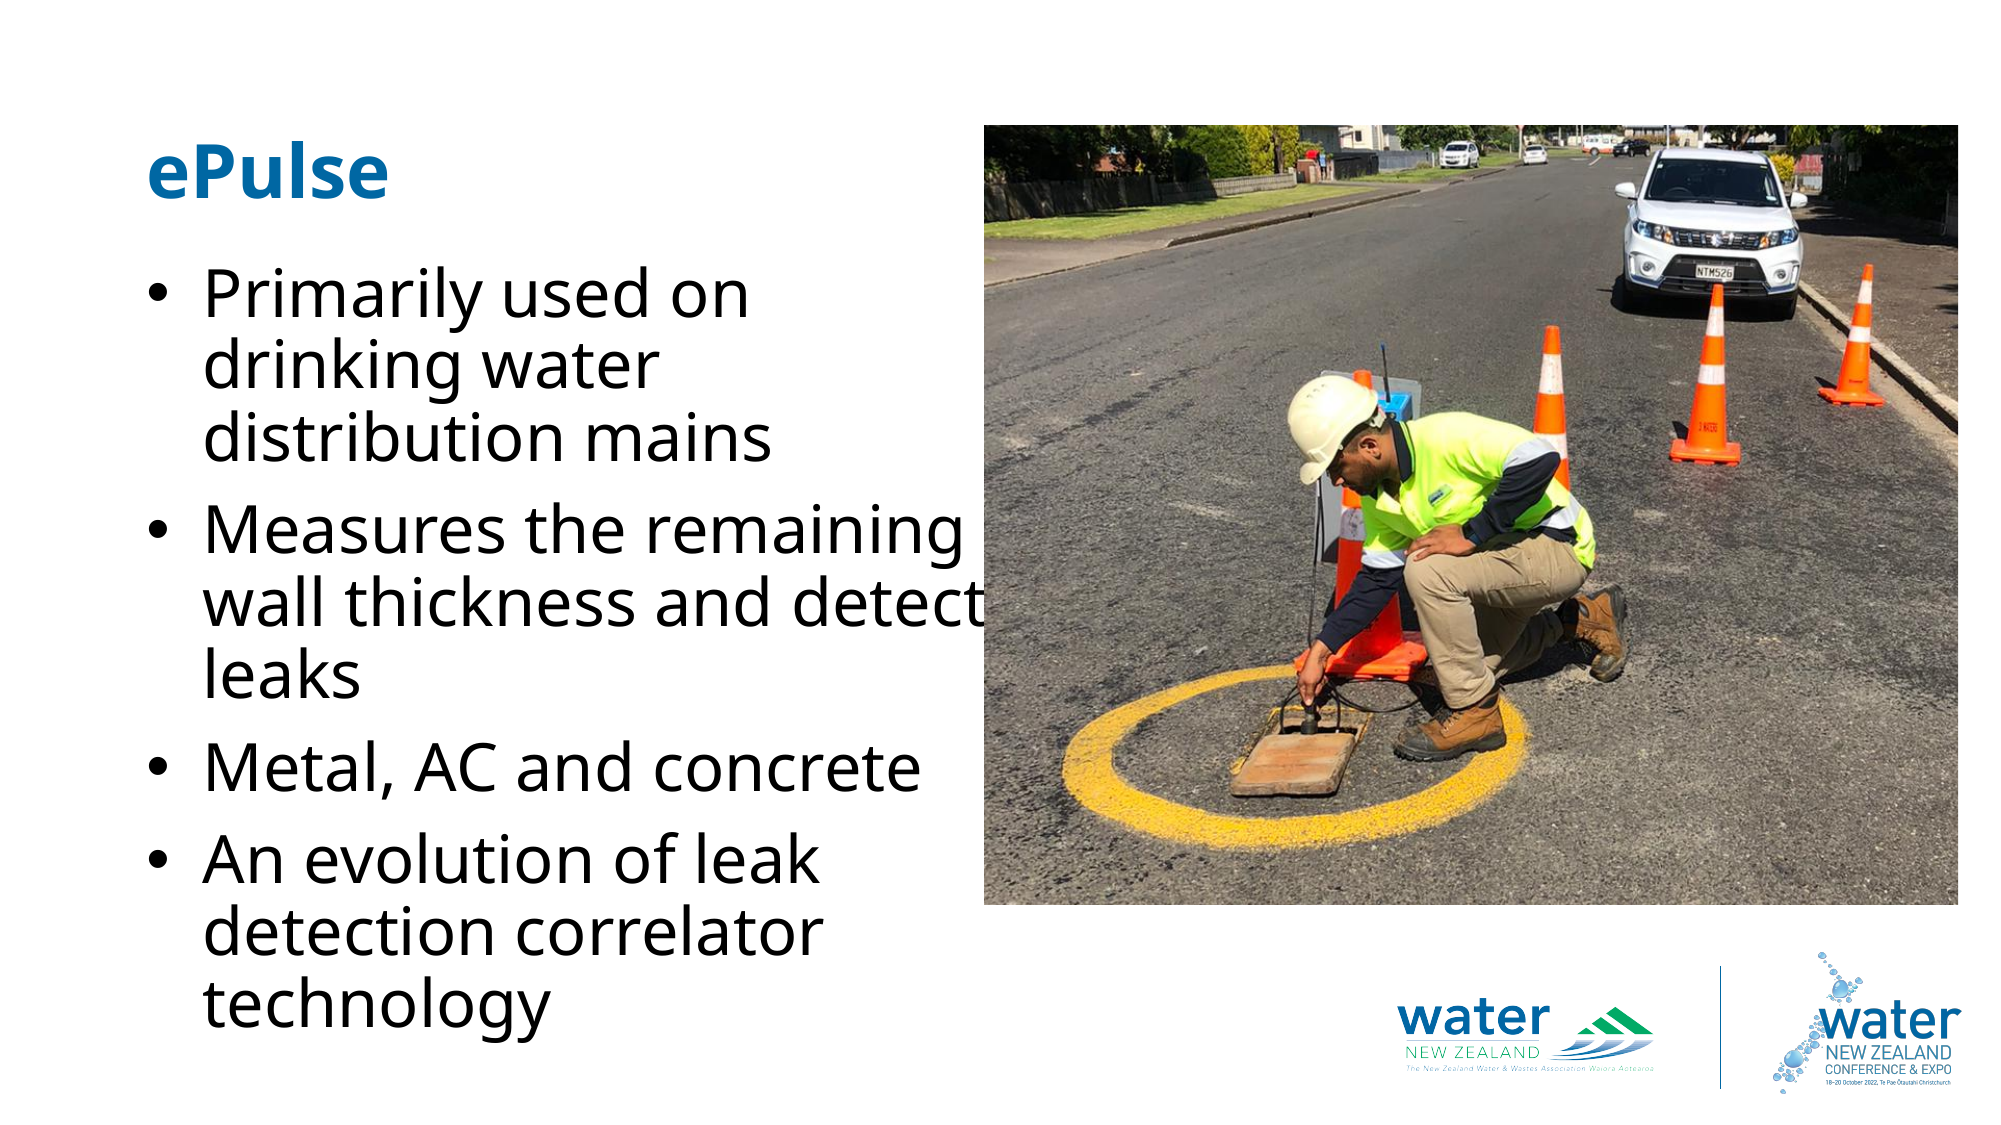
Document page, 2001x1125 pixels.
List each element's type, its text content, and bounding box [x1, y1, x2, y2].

picture [984, 125, 1959, 905]
picture [1397, 998, 1654, 1071]
list ePulse [131, 125, 984, 220]
list Primarily used on drinking water distribution mains Measures the remaining wall thickness and detects leaks Metal, AC and concrete An evolution of leak detection correlator technology [131, 251, 1040, 1062]
